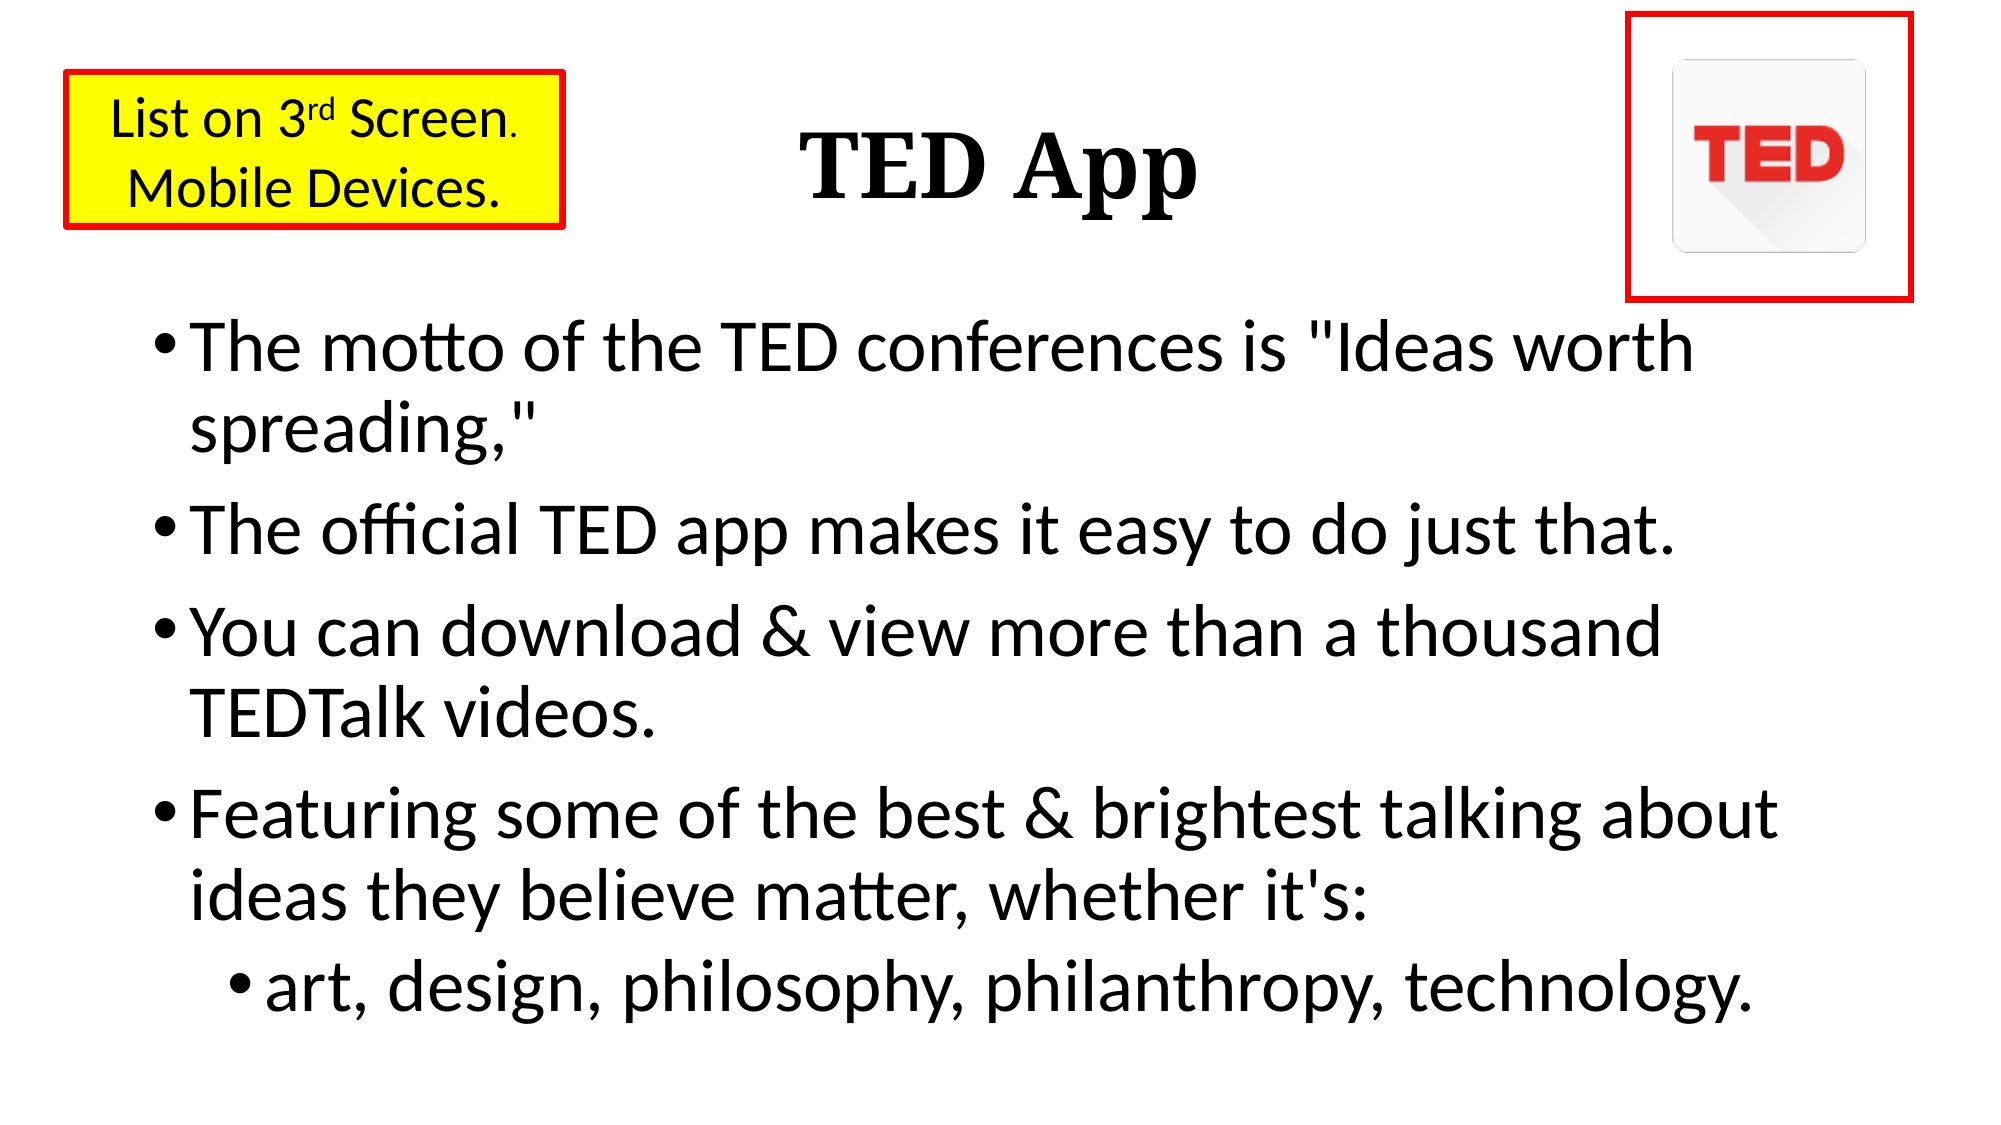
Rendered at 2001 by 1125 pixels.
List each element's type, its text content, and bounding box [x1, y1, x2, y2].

picture [1648, 35, 1891, 278]
list The motto of the TED conferences is "Ideas worth spreading," The official TED app makes it easy to do just that. You can download & view more than a thousand TEDTalk videos. Featuring some of the best & brightest talking about ideas they believe matter, whether it's: art, design, philosophy, philanthropy, technology. [137, 299, 1863, 1089]
text_box [1627, 13, 1912, 300]
text_box List on 3rd Screen. Mobile Devices. [66, 71, 563, 227]
title TED App [137, 59, 1627, 278]
